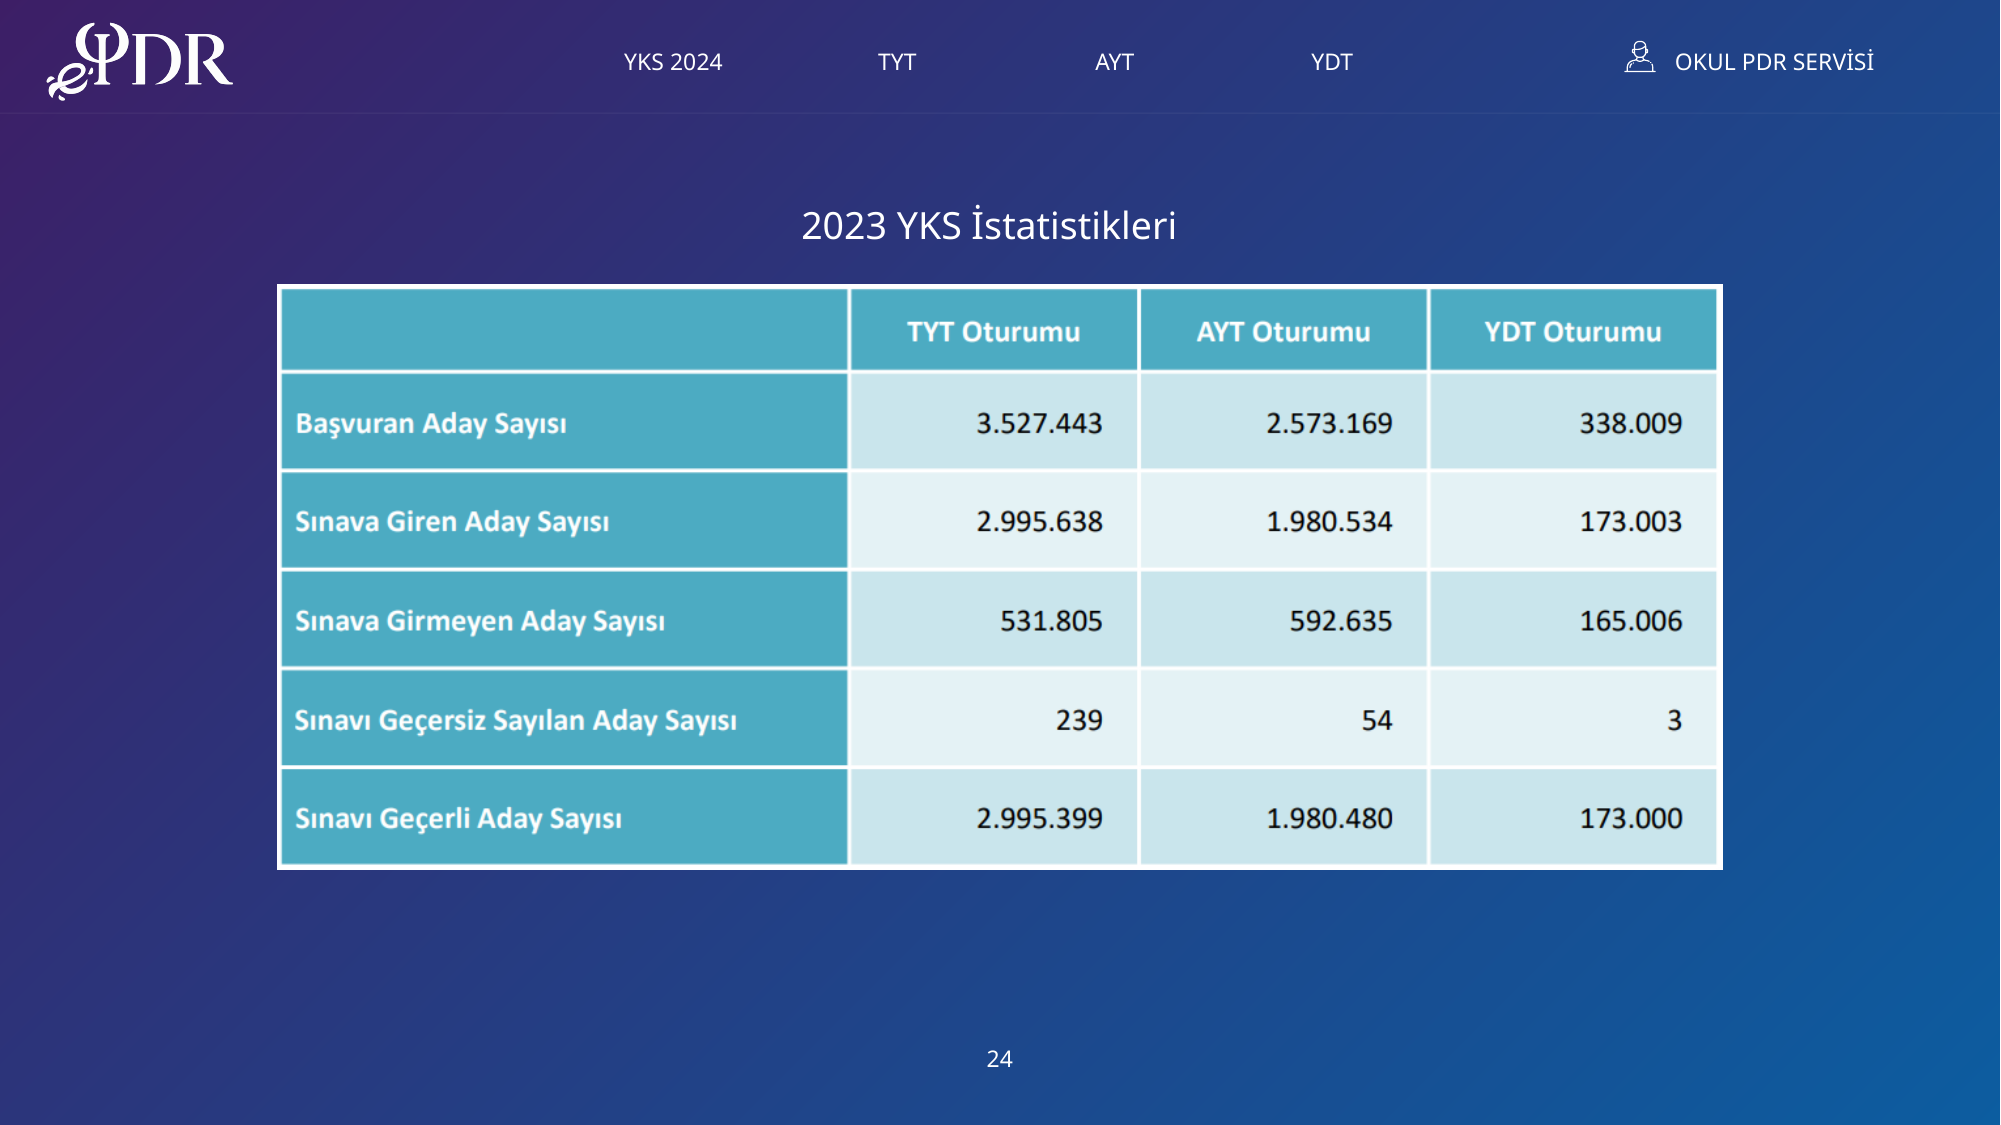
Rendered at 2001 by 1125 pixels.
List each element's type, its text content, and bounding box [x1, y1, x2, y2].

text_box 2023 YKS İstatistikleri [588, 194, 1391, 255]
picture [277, 284, 1723, 870]
